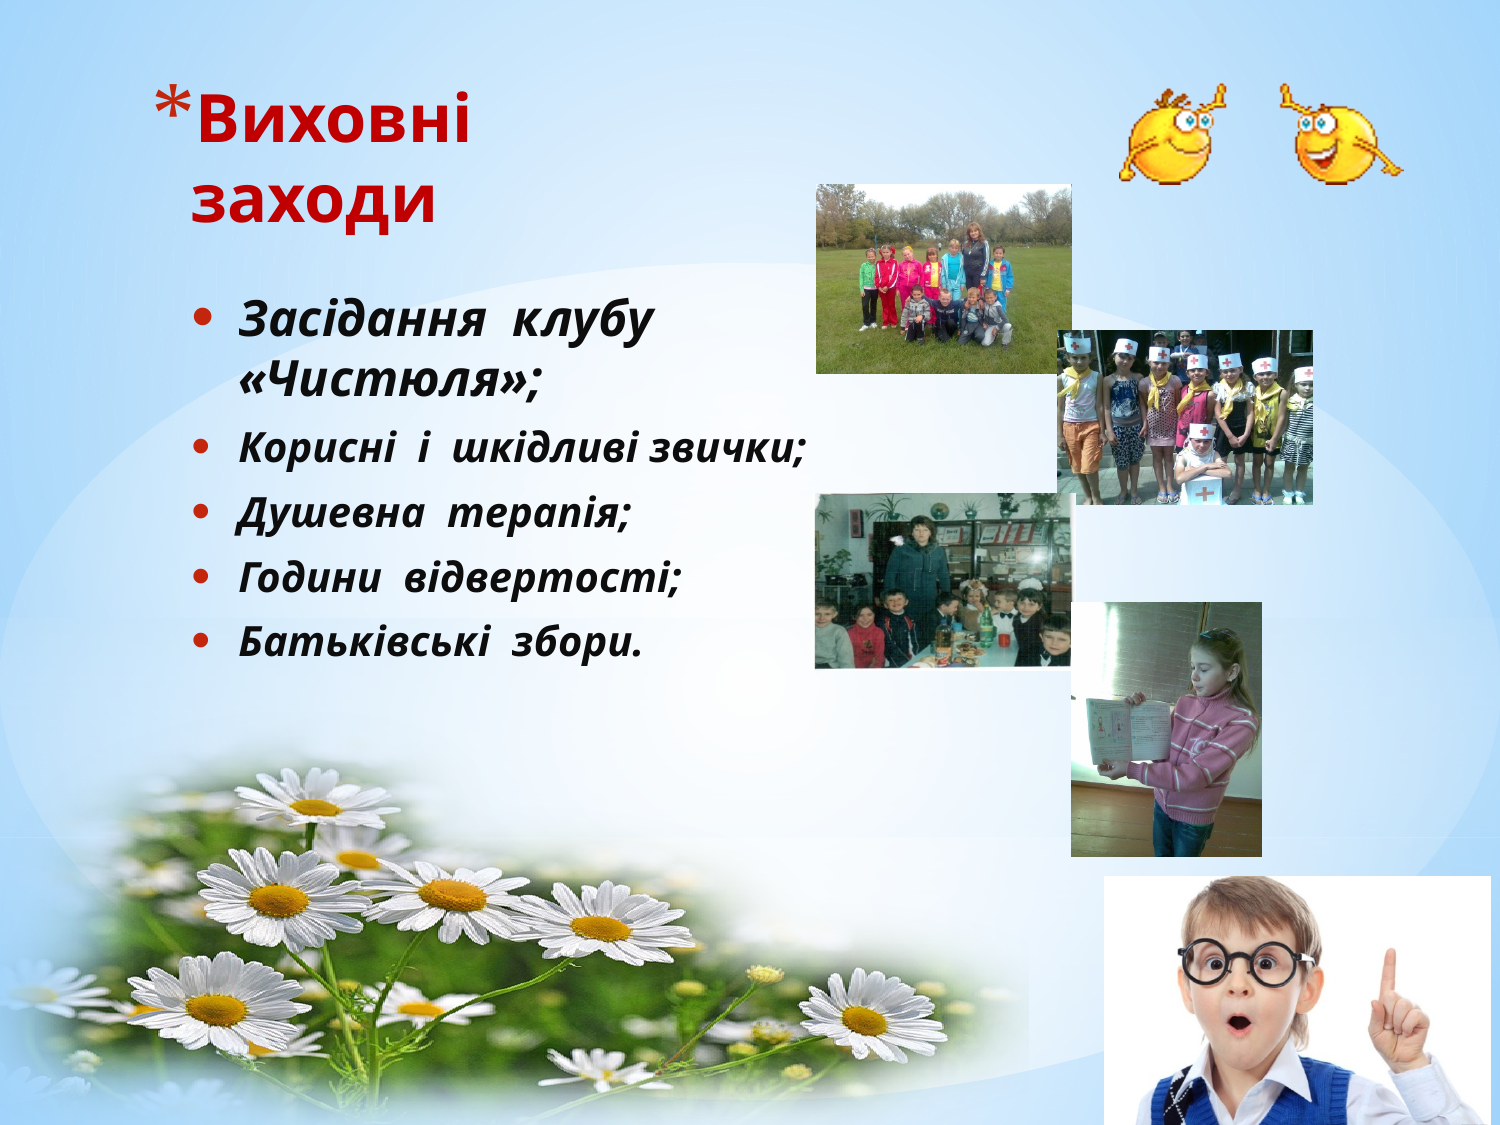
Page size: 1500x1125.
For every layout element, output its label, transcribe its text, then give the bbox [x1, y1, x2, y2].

title Виховні заходи [137, 101, 735, 244]
list Засідання клубу «Чистюля»; Корисні і шкідливі звички; Душевна терапія; Години відвертості; Батьківські збори. [176, 278, 845, 709]
picture [812, 184, 1313, 857]
picture [1119, 61, 1404, 185]
picture [1104, 876, 1491, 1125]
picture [0, 712, 1029, 1125]
